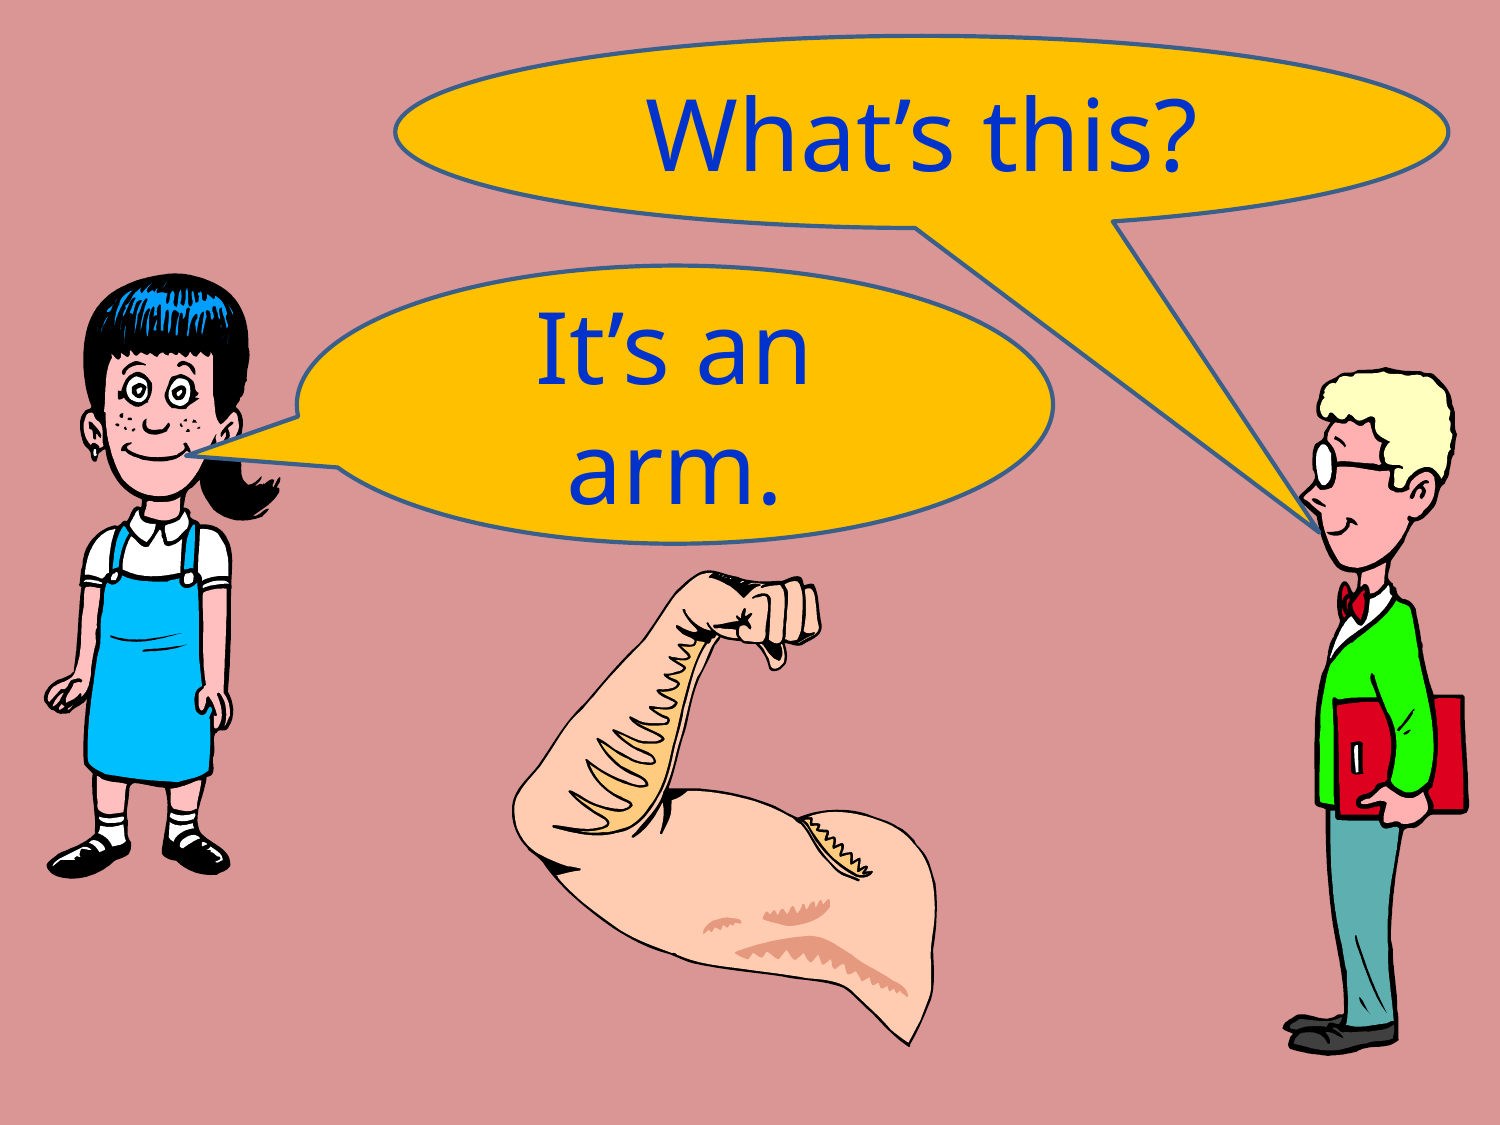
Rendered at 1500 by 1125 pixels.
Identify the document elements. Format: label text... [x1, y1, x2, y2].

text_box What’s this? [393, 33, 1451, 504]
picture [42, 271, 283, 885]
picture [1282, 366, 1471, 1057]
text_box It’s an arm. [286, 263, 1056, 546]
picture [511, 569, 938, 1048]
